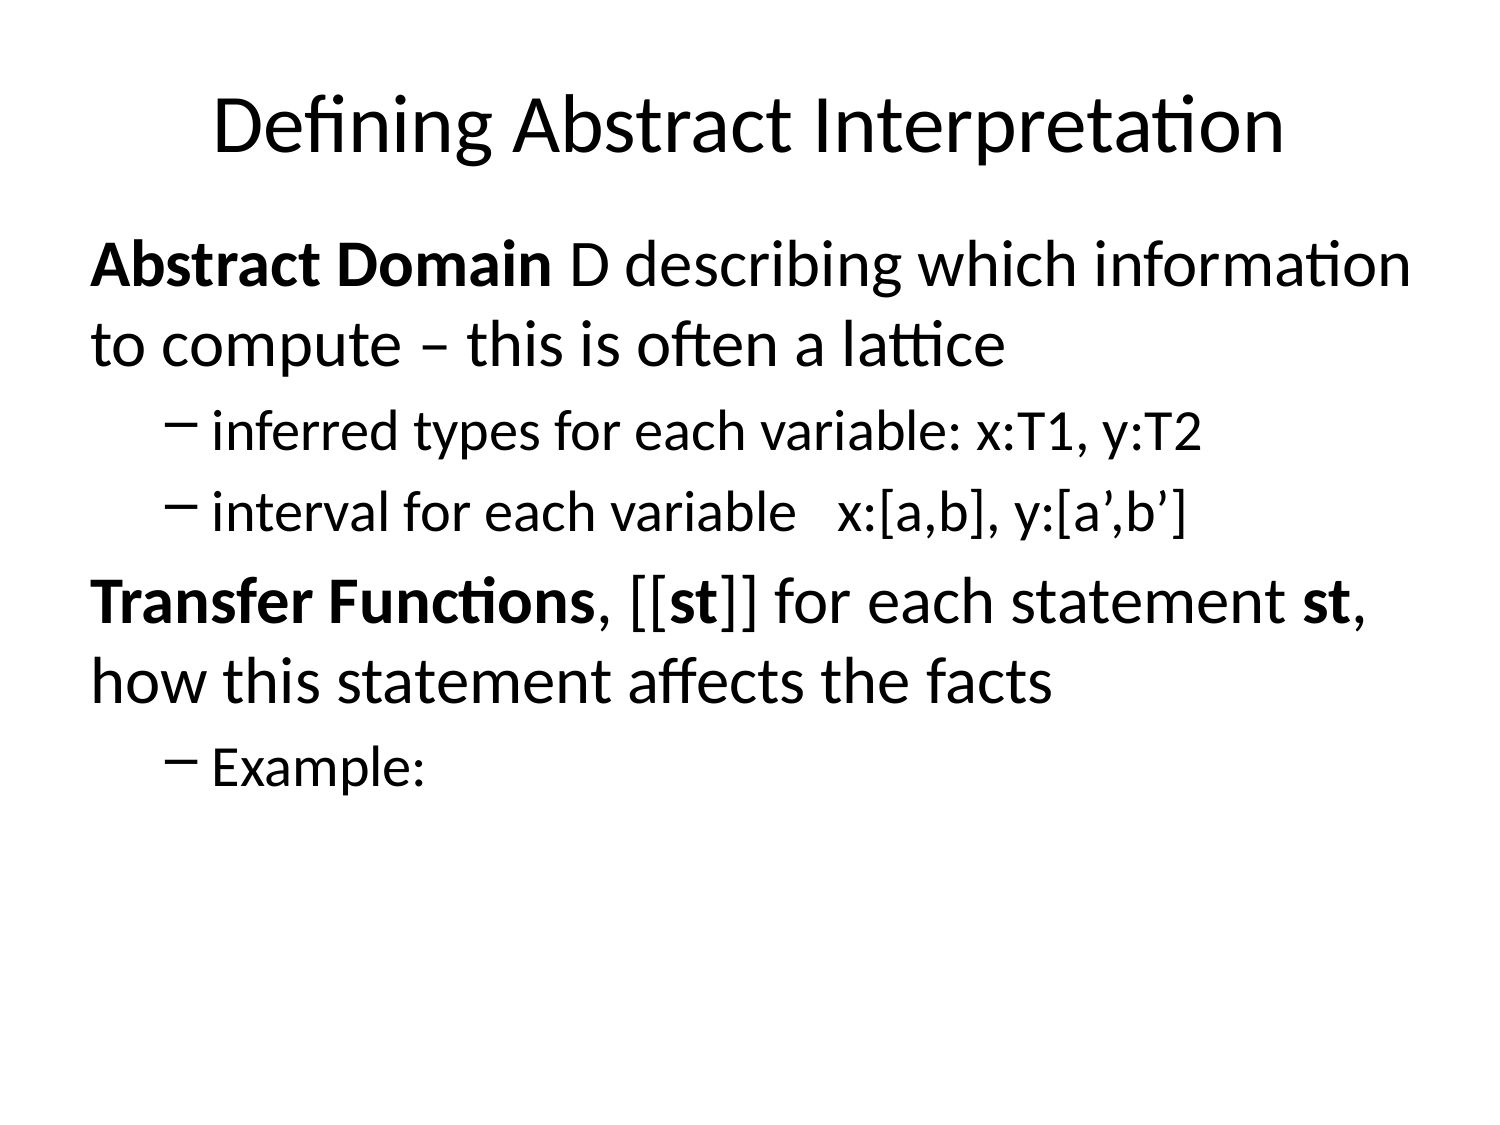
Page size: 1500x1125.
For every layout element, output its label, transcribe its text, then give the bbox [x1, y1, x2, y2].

title Defining Abstract Interpretation [74, 25, 1426, 212]
list Abstract Domain D describing which information to compute – this is often a lattice inferred types for each variable: x:T1, y:T2 interval for each variable x:[a,b], y:[a’,b’] Transfer Functions, [[st]] for each statement st, how this statement affects the facts Example: [74, 212, 1476, 1006]
